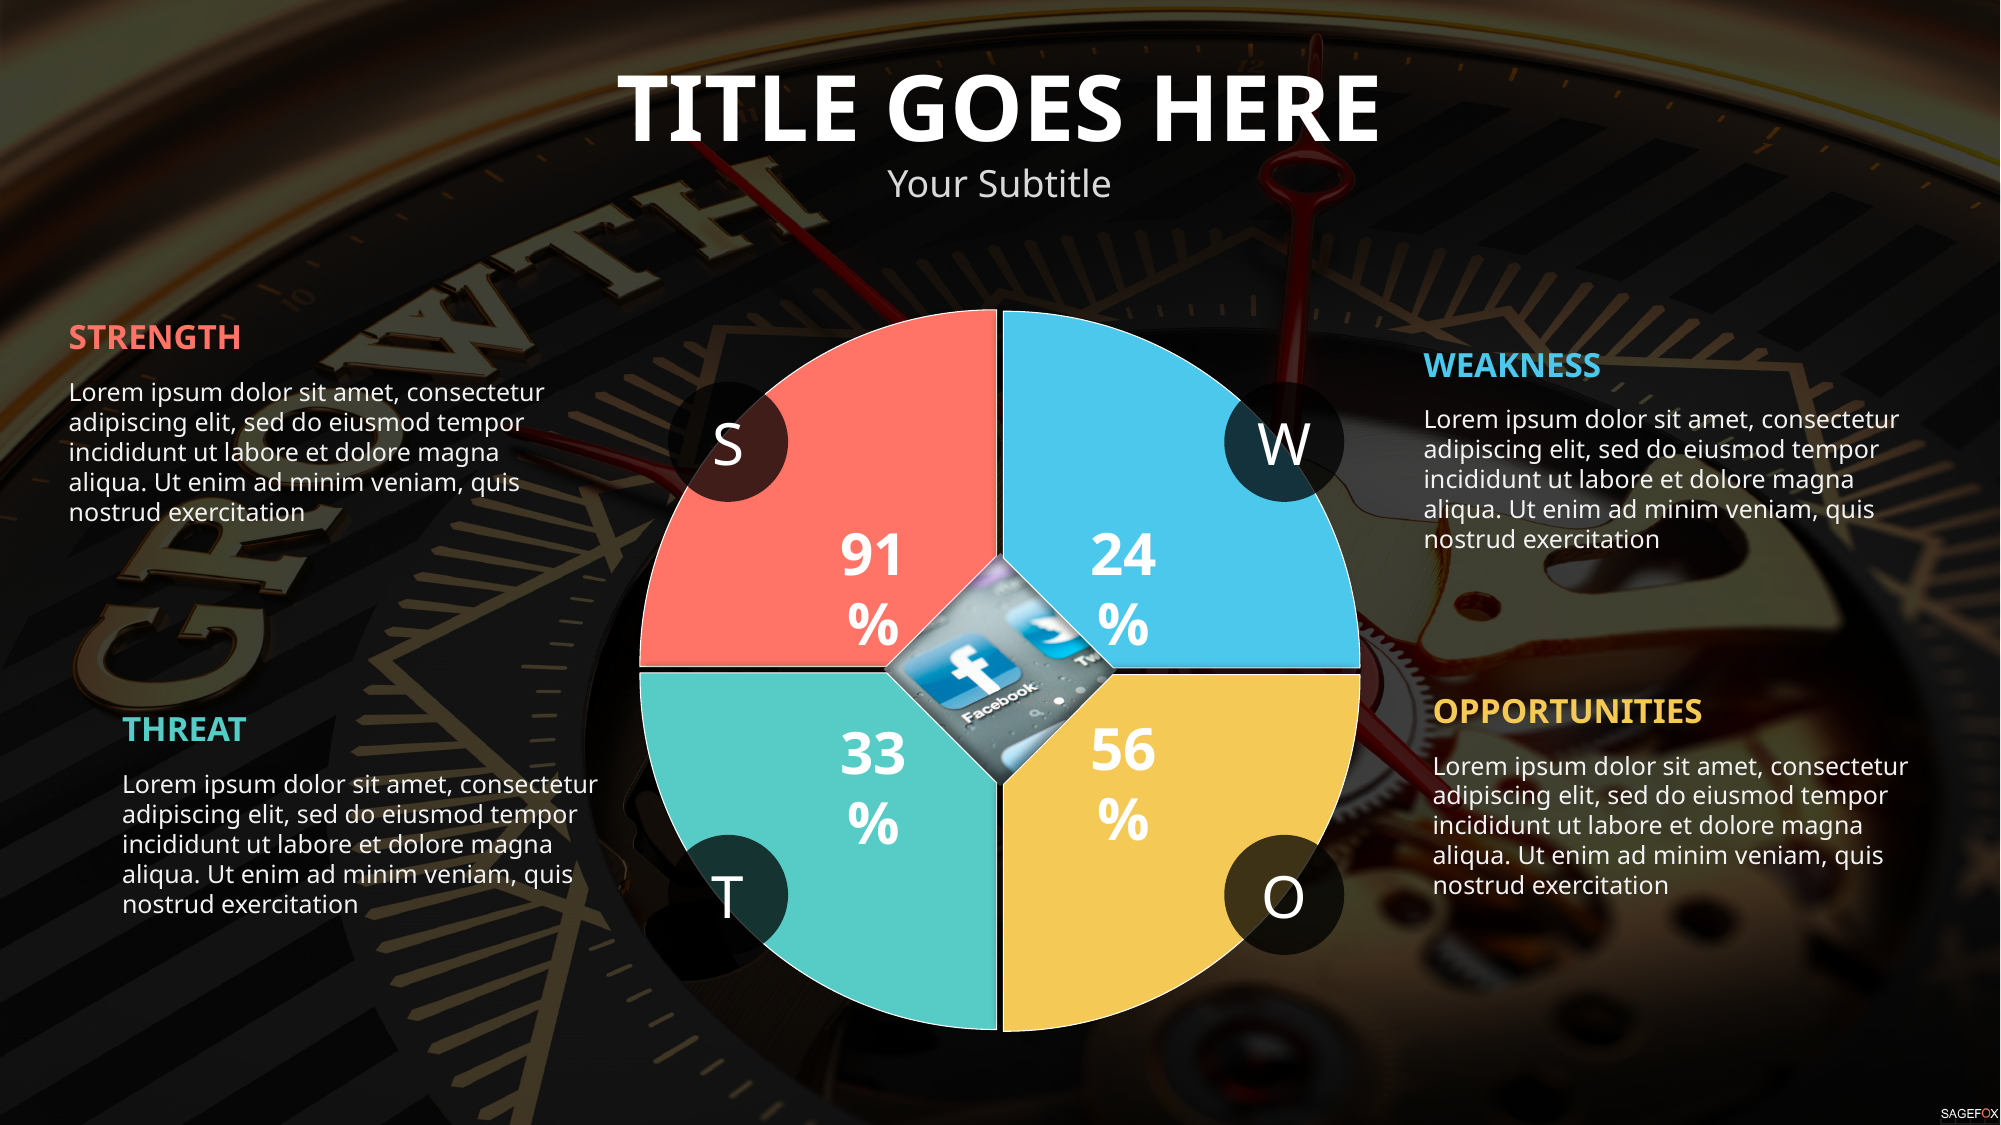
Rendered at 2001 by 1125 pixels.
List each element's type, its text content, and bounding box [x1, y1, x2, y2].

text_box W [1223, 380, 1346, 503]
text_box T [667, 833, 790, 956]
text_box 91% [807, 509, 940, 665]
text_box TITLE GOES HERE Your Subtitle [548, 42, 1452, 212]
text_box [638, 308, 998, 667]
text_box [902, 572, 1096, 767]
text_box OPPORTUNITIES Lorem ipsum dolor sit amet, consectetur adipiscing elit, sed do eiusmod tempor incididunt ut labore et dolore magna aliqua. Ut enim ad minim veniam, quis nostrud exercitation [1432, 690, 1928, 900]
text_box WEAKNESS Lorem ipsum dolor sit amet, consectetur adipiscing elit, sed do eiusmod tempor incididunt ut labore et dolore magna aliqua. Ut enim ad minim veniam, quis nostrud exercitation [1423, 343, 1919, 554]
text_box 56% [1057, 704, 1190, 860]
text_box 24% [1057, 509, 1190, 665]
text_box 33% [807, 708, 940, 864]
text_box [638, 671, 995, 1031]
text_box S [667, 380, 790, 503]
text_box [1002, 310, 1362, 669]
text_box O [1223, 833, 1346, 956]
text_box THREAT Lorem ipsum dolor sit amet, consectetur adipiscing elit, sed do eiusmod tempor incididunt ut labore et dolore magna aliqua. Ut enim ad minim veniam, quis nostrud exercitation [122, 708, 618, 919]
text_box [1002, 673, 1362, 1033]
text_box STRENGTH Lorem ipsum dolor sit amet, consectetur adipiscing elit, sed do eiusmod tempor incididunt ut labore et dolore magna aliqua. Ut enim ad minim veniam, quis nostrud exercitation [68, 316, 564, 527]
picture [0, 0, 2001, 1125]
